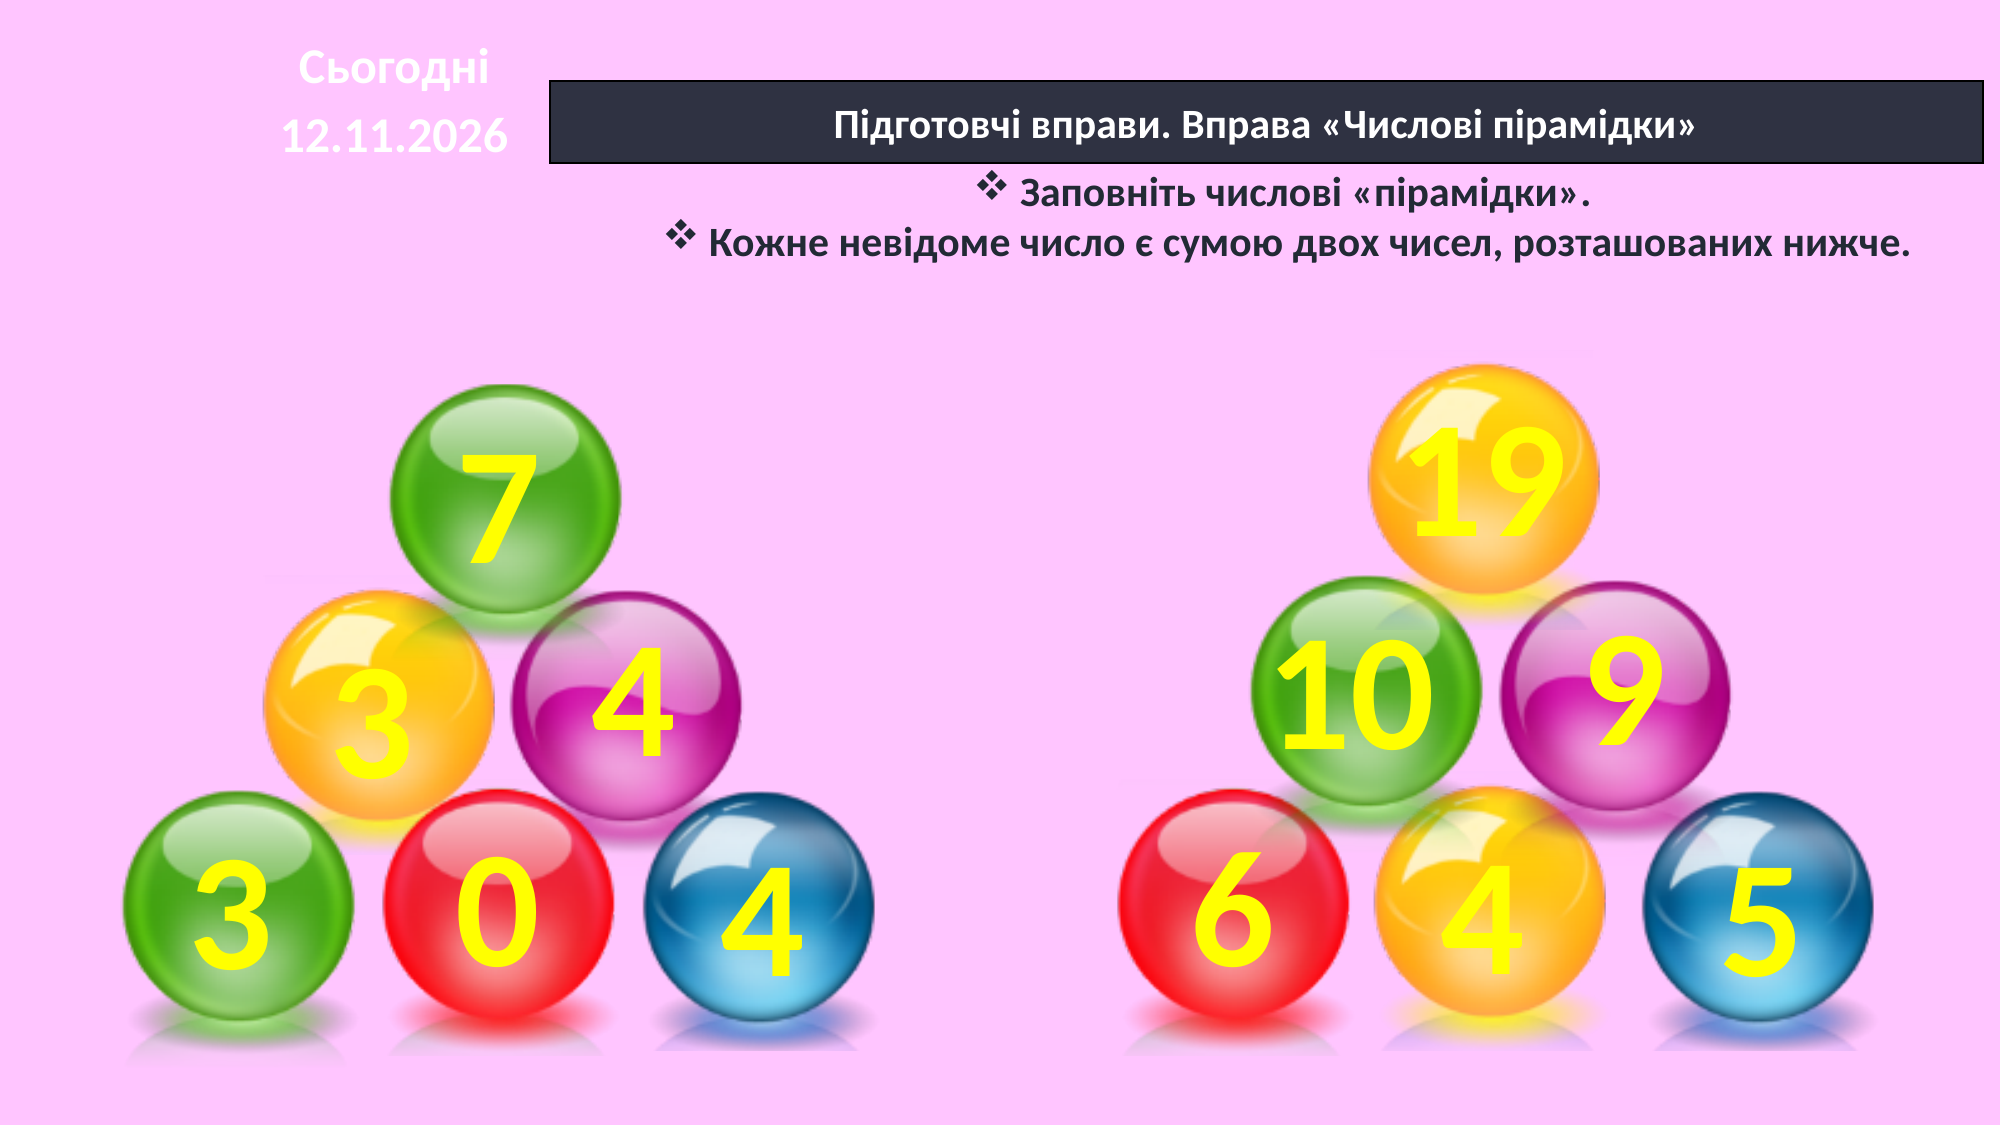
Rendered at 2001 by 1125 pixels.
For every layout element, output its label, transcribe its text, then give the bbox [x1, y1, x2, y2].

picture [1097, 350, 1903, 1056]
text_box 27.02.2024 [263, 101, 524, 164]
text_box Заповніть числові «пірамідки». Кожне невідоме число є сумою двох чисел, розташованих нижче. [626, 157, 1949, 273]
text_box Сьогодні [284, 26, 535, 101]
text_box Підготовчі вправи. Вправа «Числові пірамідки» [549, 80, 1984, 164]
picture [95, 383, 905, 1070]
